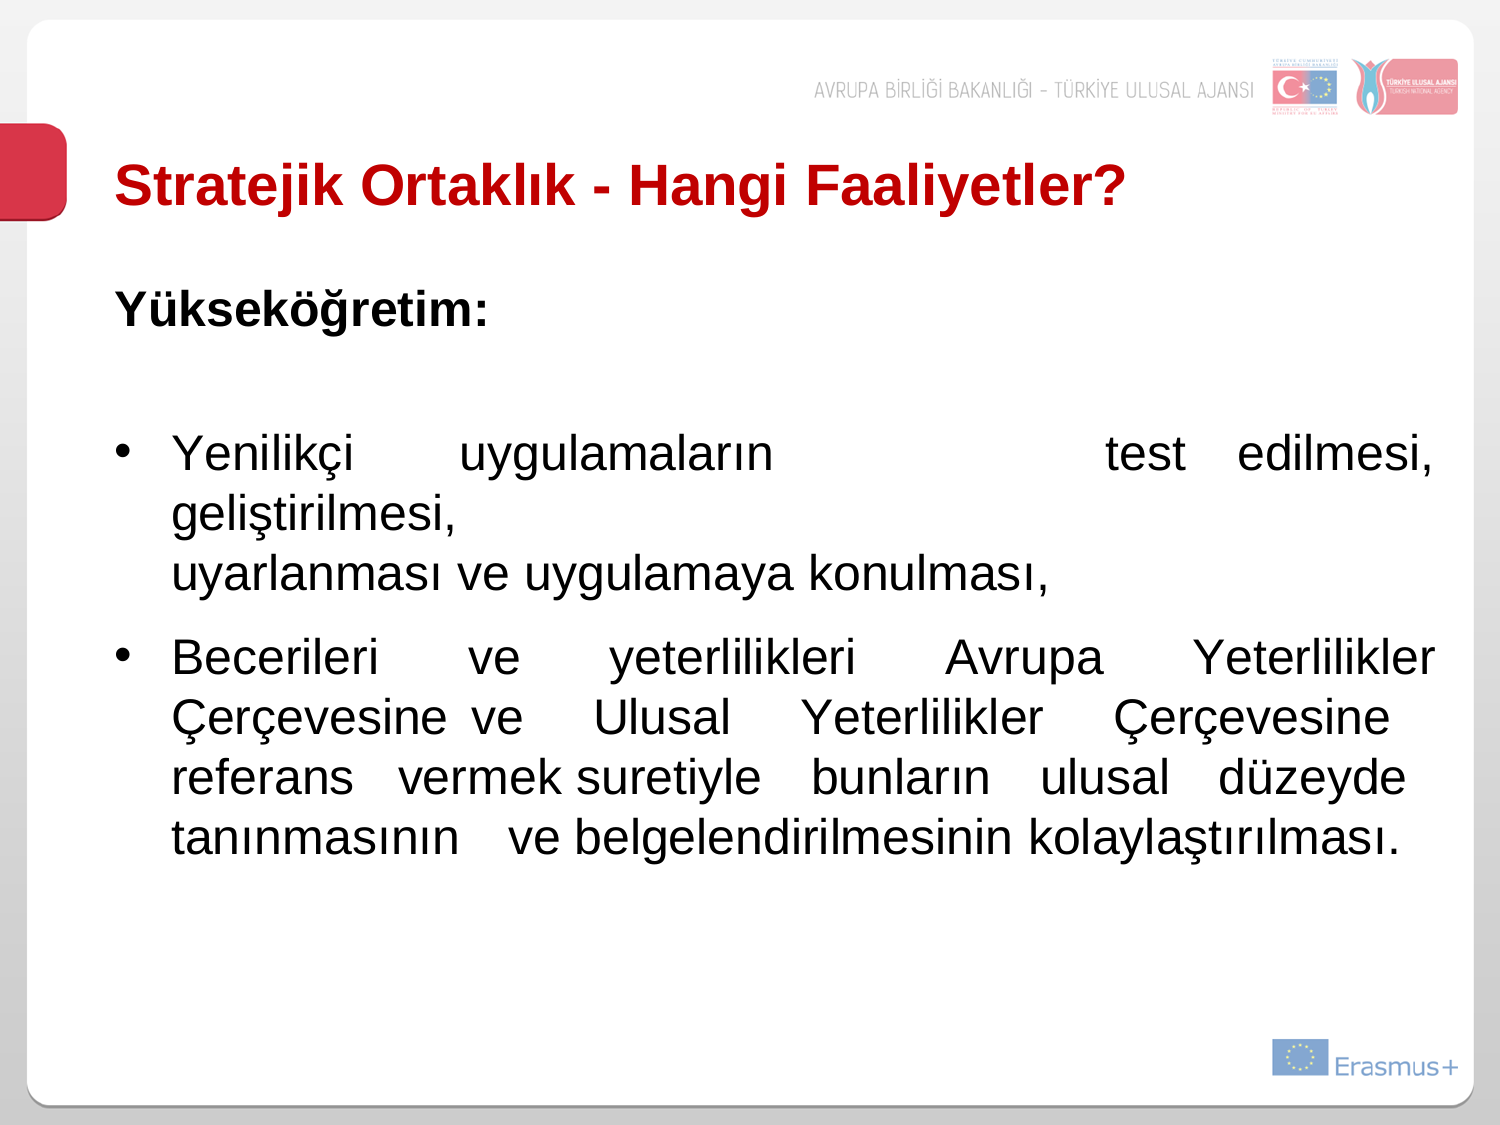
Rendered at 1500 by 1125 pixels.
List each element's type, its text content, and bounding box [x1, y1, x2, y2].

text_box Yükseköğretim: [112, 276, 493, 337]
title Stratejik Ortaklık - Hangi Faaliyetler? [86, 147, 1414, 336]
text_box test [1103, 420, 1189, 481]
text_box edilmesi, [1235, 420, 1438, 481]
picture [0, 0, 1500, 1125]
text_box Becerileri ve yeterlilikleri Avrupa Yeterlilikler Çerçevesine ve Ulusal Yeterlilikler Çerçevesine referans vermek suretiyle bunların ulusal düzeyde tanınmasının ve belgelendirilmesinin kolaylaştırılması. [112, 624, 1438, 865]
text_box Yenilikçi uygulamaların geliştirilmesi, uyarlanması ve uygulamaya konulması, [112, 420, 1057, 601]
